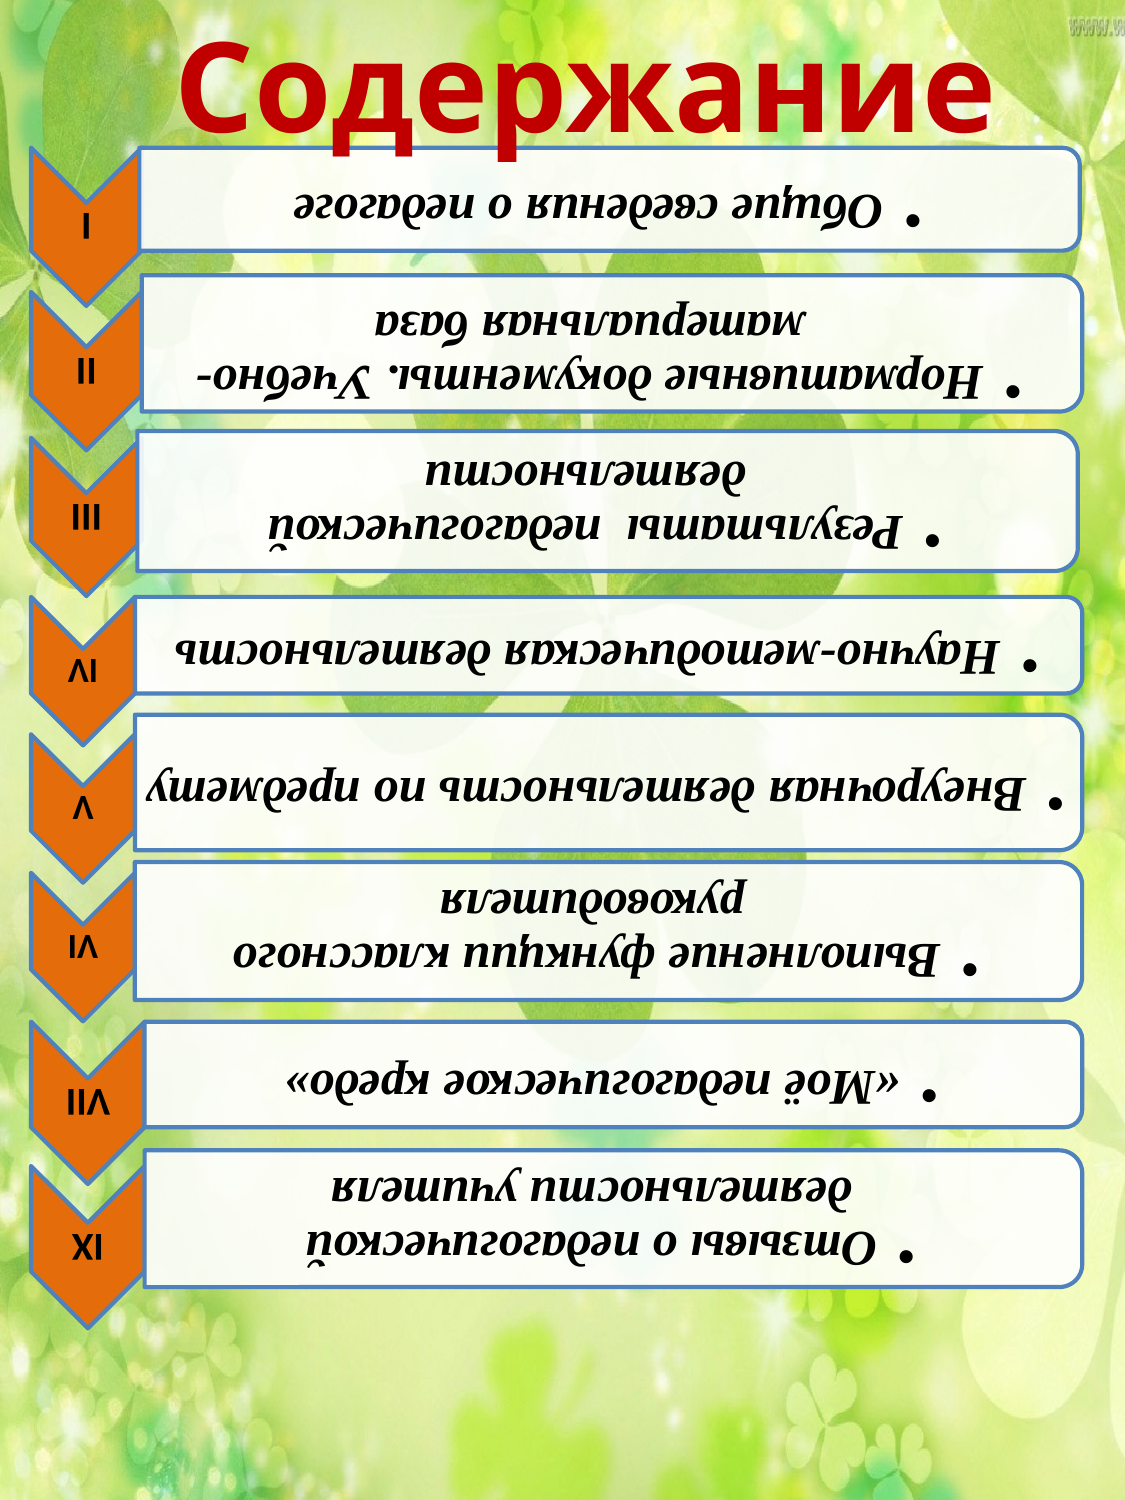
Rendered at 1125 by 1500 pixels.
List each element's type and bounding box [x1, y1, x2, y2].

text_box [30, 603, 1083, 1021]
text_box [30, 147, 1083, 597]
picture [0, 0, 1125, 1500]
text_box [30, 1021, 1083, 1330]
